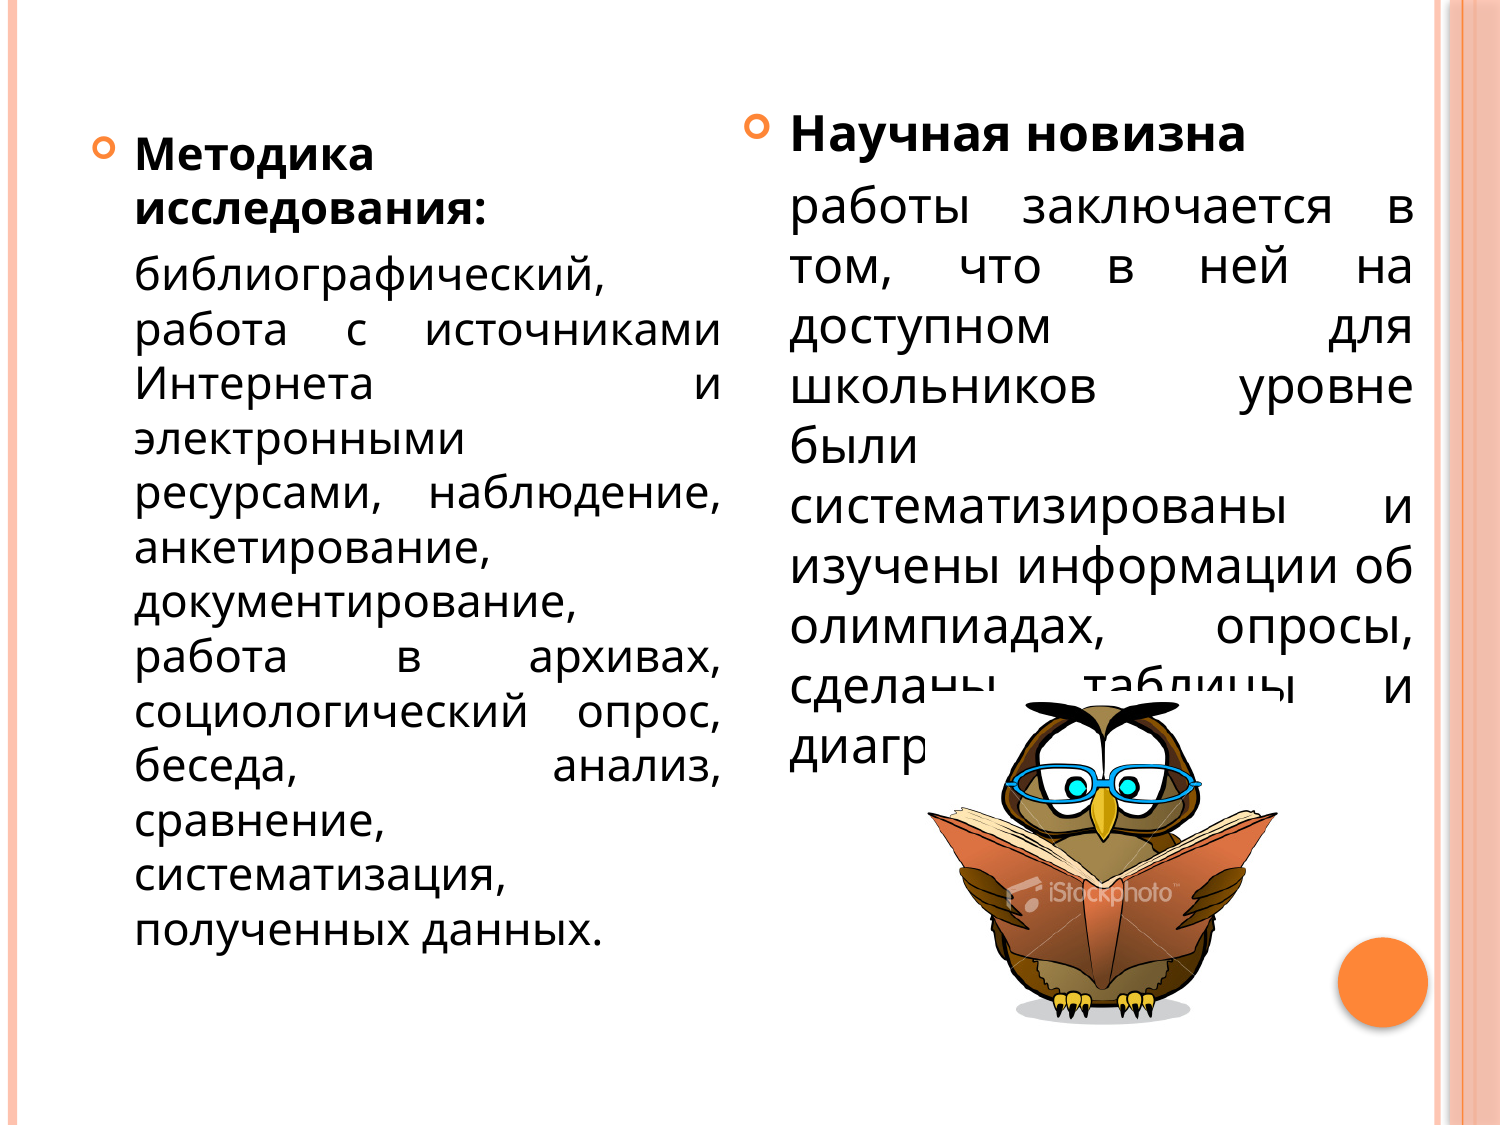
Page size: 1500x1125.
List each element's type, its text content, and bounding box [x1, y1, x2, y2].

picture [925, 690, 1281, 1033]
list Научная новизна работы заключается в том, что в ней на доступном для школьников уровне были систематизированы и изучены информации об олимпиадах, опросы, сделаны таблицы и диаграммы; [726, 93, 1430, 954]
list Методика исследования: библиографический, работа с источниками Интернета и электронными ресурсами, наблюдение, анкетирование, документирование, работа в архивах, социологический опрос, беседа, анализ, сравнение, систематизация, полученных данных. [75, 117, 738, 970]
